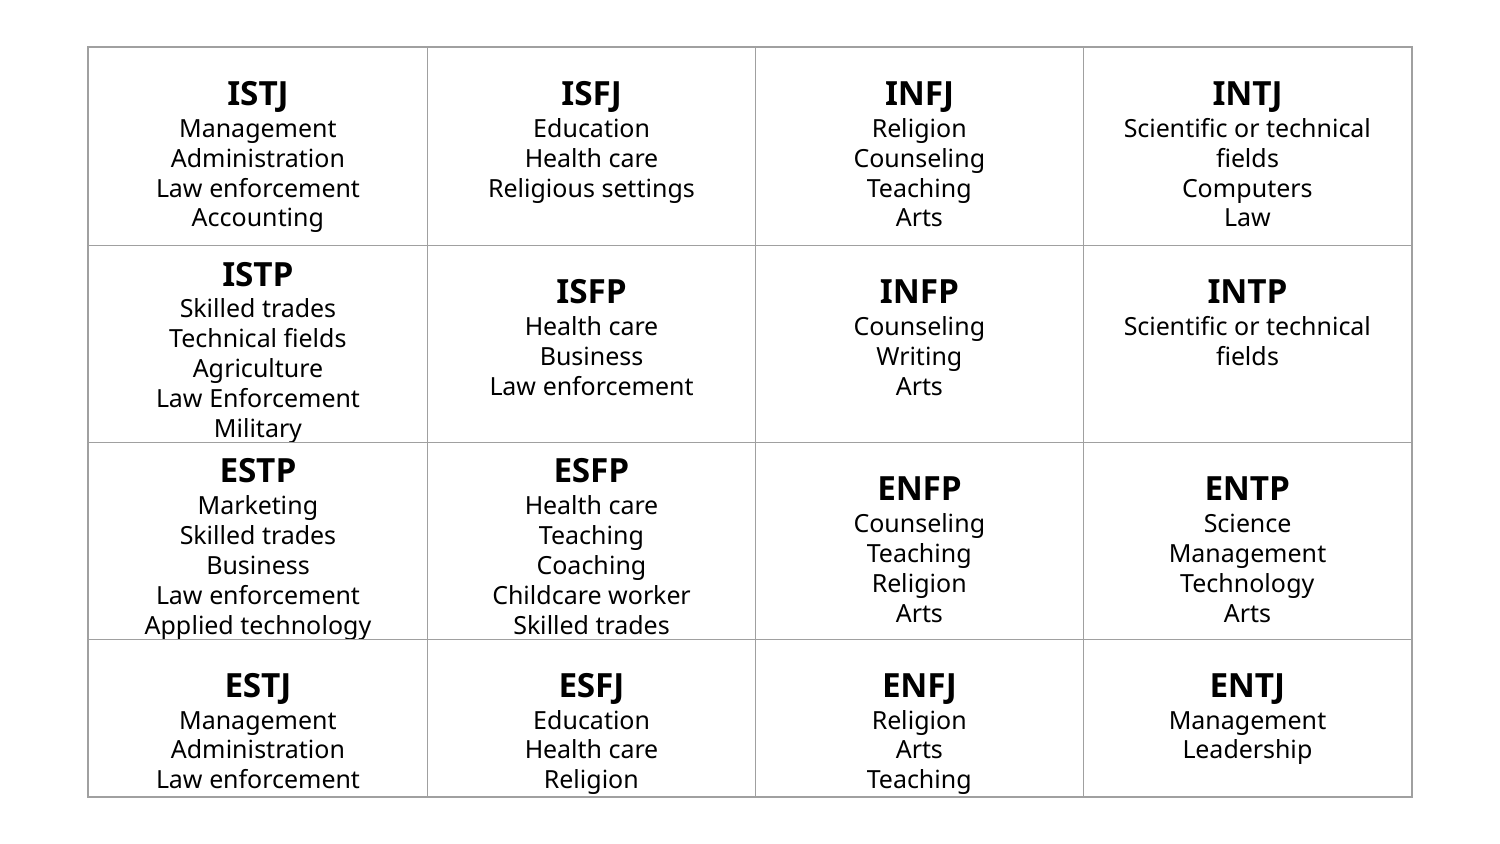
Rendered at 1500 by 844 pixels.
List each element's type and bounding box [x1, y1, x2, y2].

text_box [87, 46, 1413, 798]
